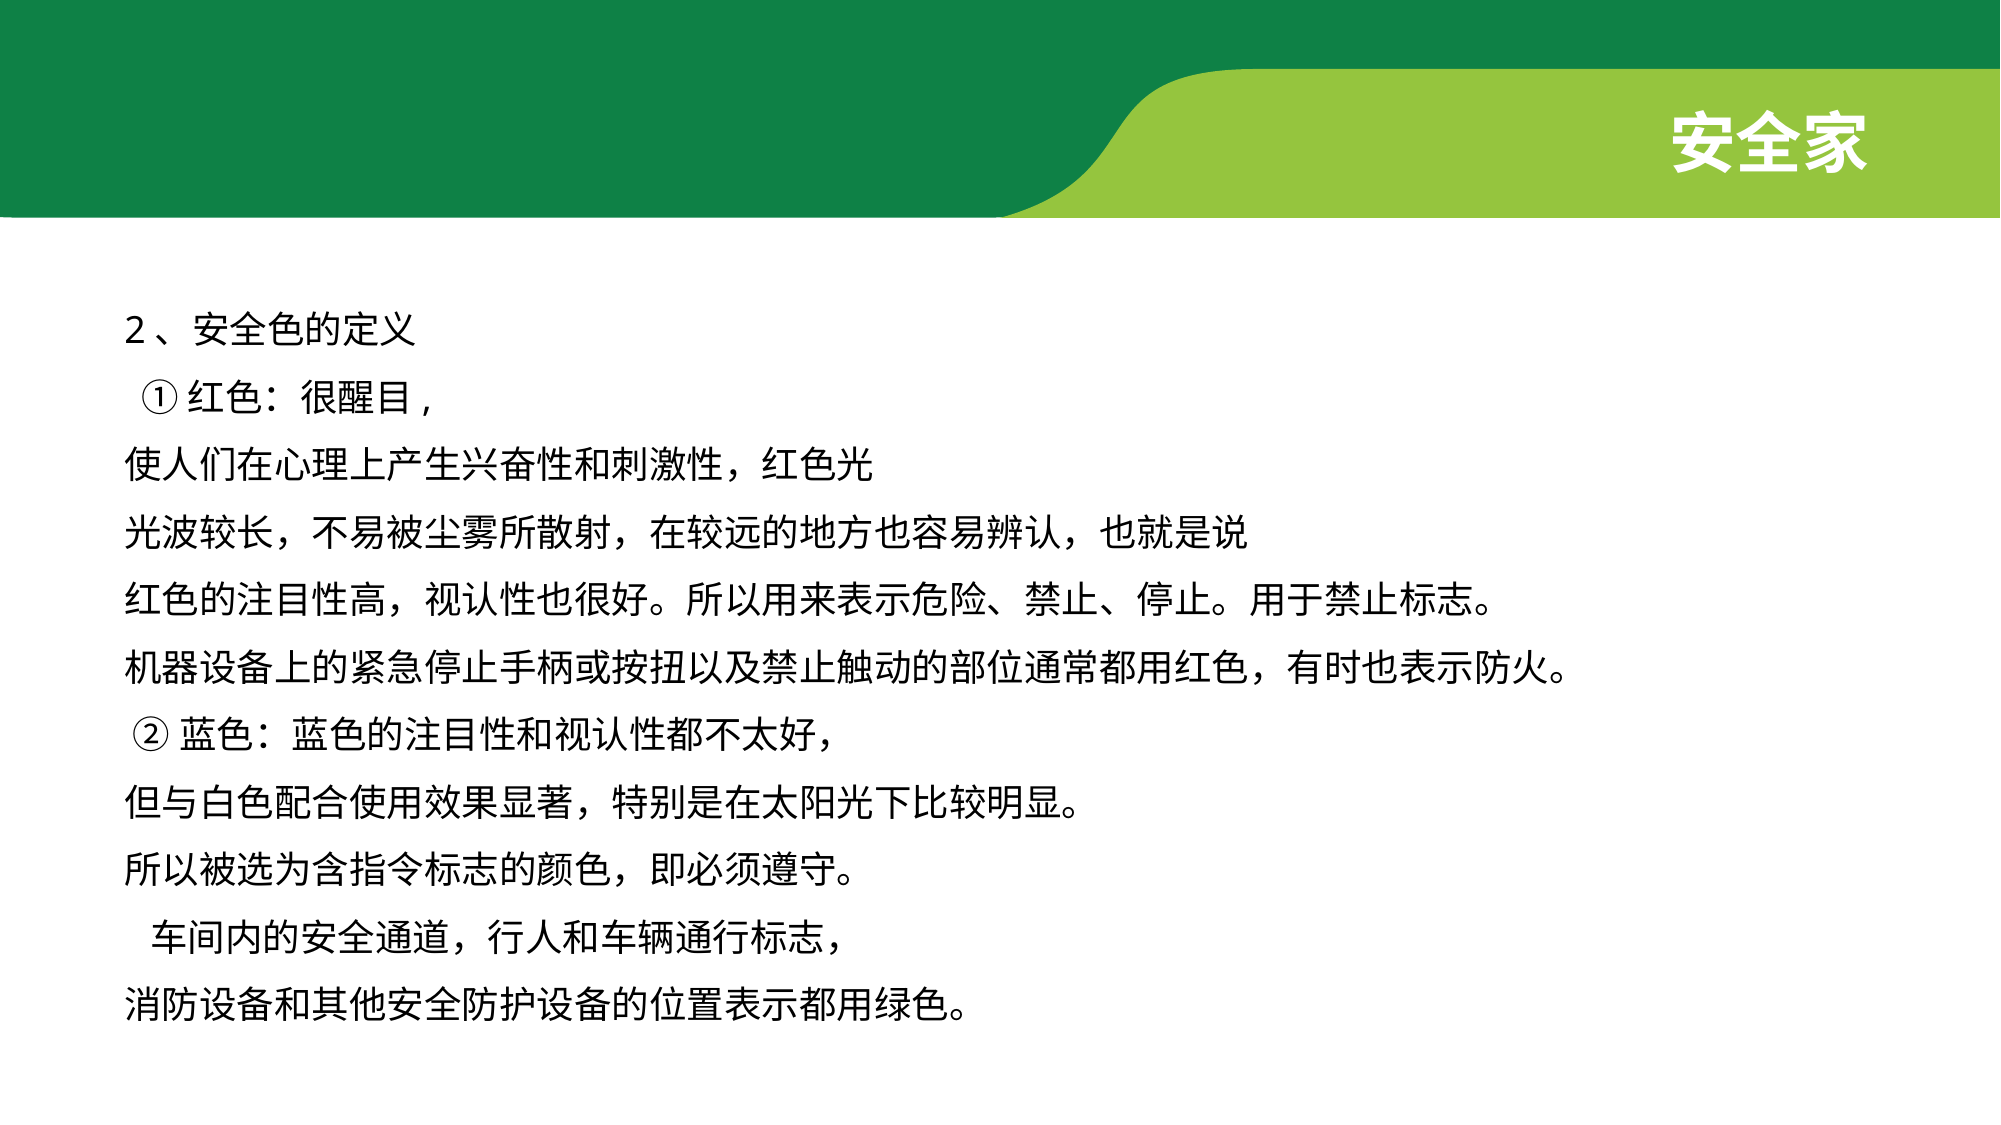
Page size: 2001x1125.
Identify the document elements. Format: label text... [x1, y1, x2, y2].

text_box 2、安全色的定义 ①红色：很醒目, 使人们在心理上产生兴奋性和刺激性，红色光 光波较长，不易被尘雾所散射，在较远的地方也容易辨认，也就是说 红色的注目性高，视认性也很好。所以用来表示危险、禁止、停止。用于禁止标志。 机器设备上的紧急停止手柄或按扭以及禁止触动的部位通常都用红色，有时也表示防火。 ②蓝色：蓝色的注目性和视认性都不太好， 但与白色配合使用效果显著，特别是在太阳光下比较明显。 所以被选为含指令标志的颜色，即必须遵守。 车间内的安全通道，行人和车辆通行标志， 消防设备和其他安全防护设备的位置表示都用绿色。 [109, 276, 1715, 1034]
text_box [999, 68, 2000, 218]
text_box 安全家 [1654, 93, 1885, 188]
text_box [0, 0, 2000, 218]
